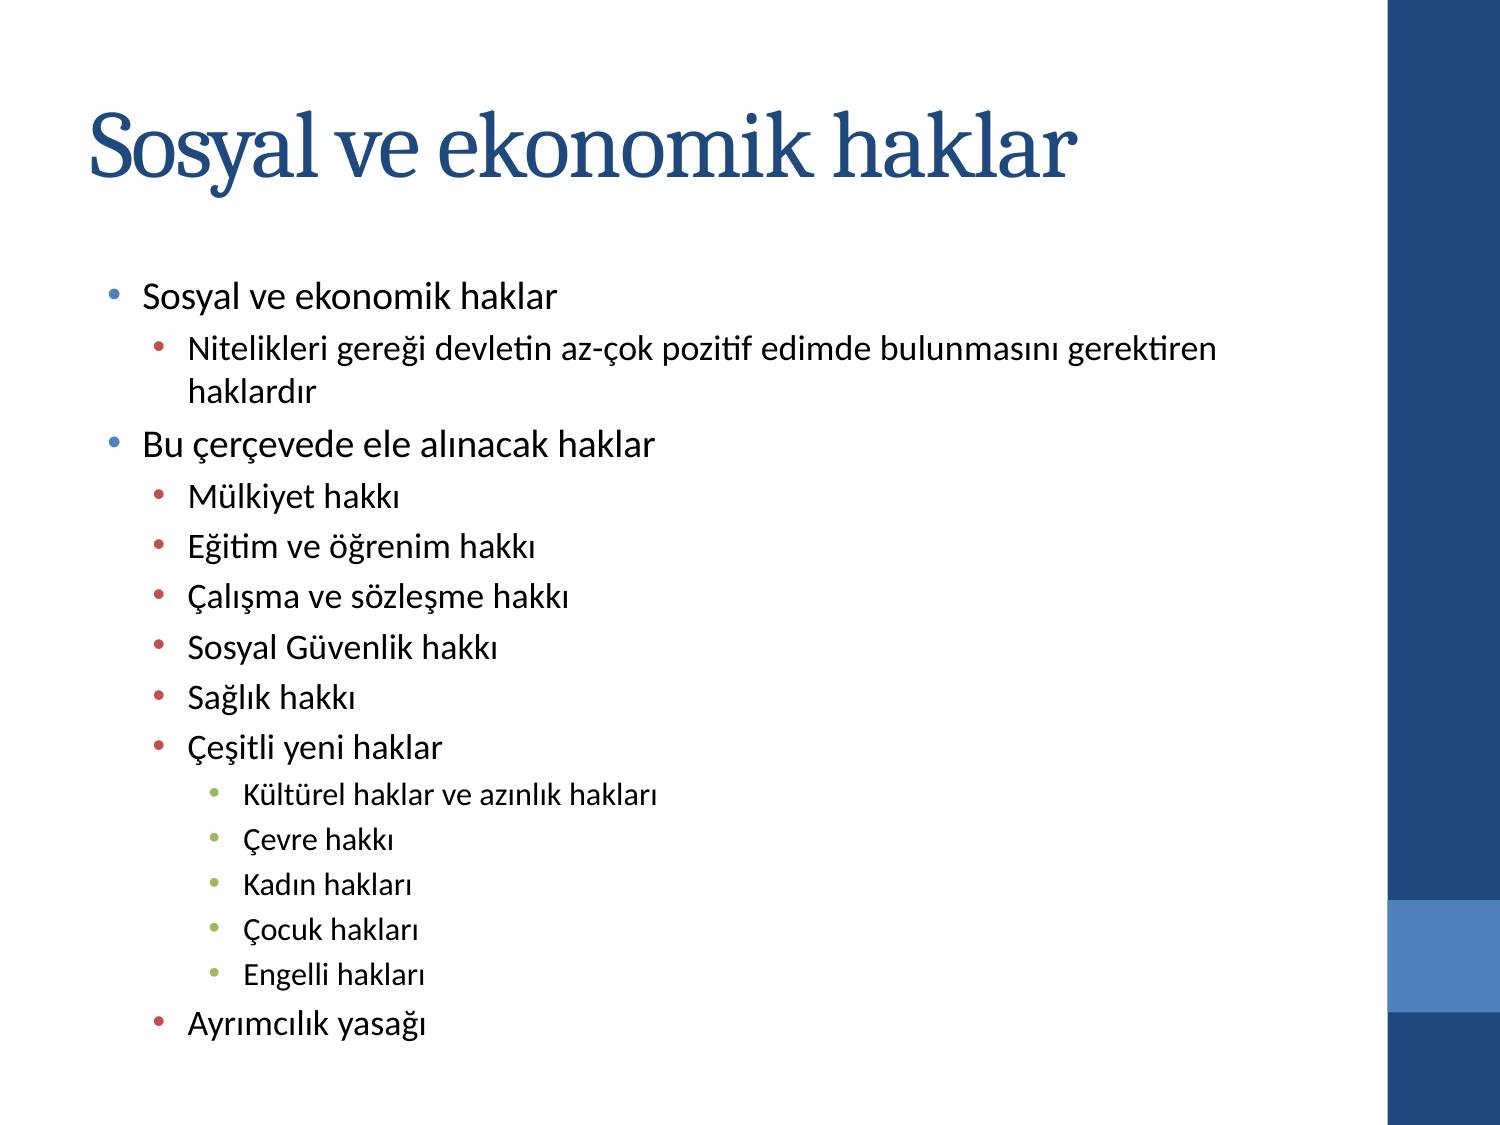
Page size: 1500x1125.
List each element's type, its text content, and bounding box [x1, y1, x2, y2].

list Sosyal ve ekonomik haklar Nitelikleri gereği devletin az-çok pozitif edimde bulunmasını gerektiren haklardır Bu çerçevede ele alınacak haklar Mülkiyet hakkı Eğitim ve öğrenim hakkı Çalışma ve sözleşme hakkı Sosyal Güvenlik hakkı Sağlık hakkı Çeşitli yeni haklar Kültürel haklar ve azınlık hakları Çevre hakkı Kadın hakları Çocuk hakları Engelli hakları Ayrımcılık yasağı [75, 262, 1325, 1050]
title Sosyal ve ekonomik haklar [75, 45, 1325, 233]
